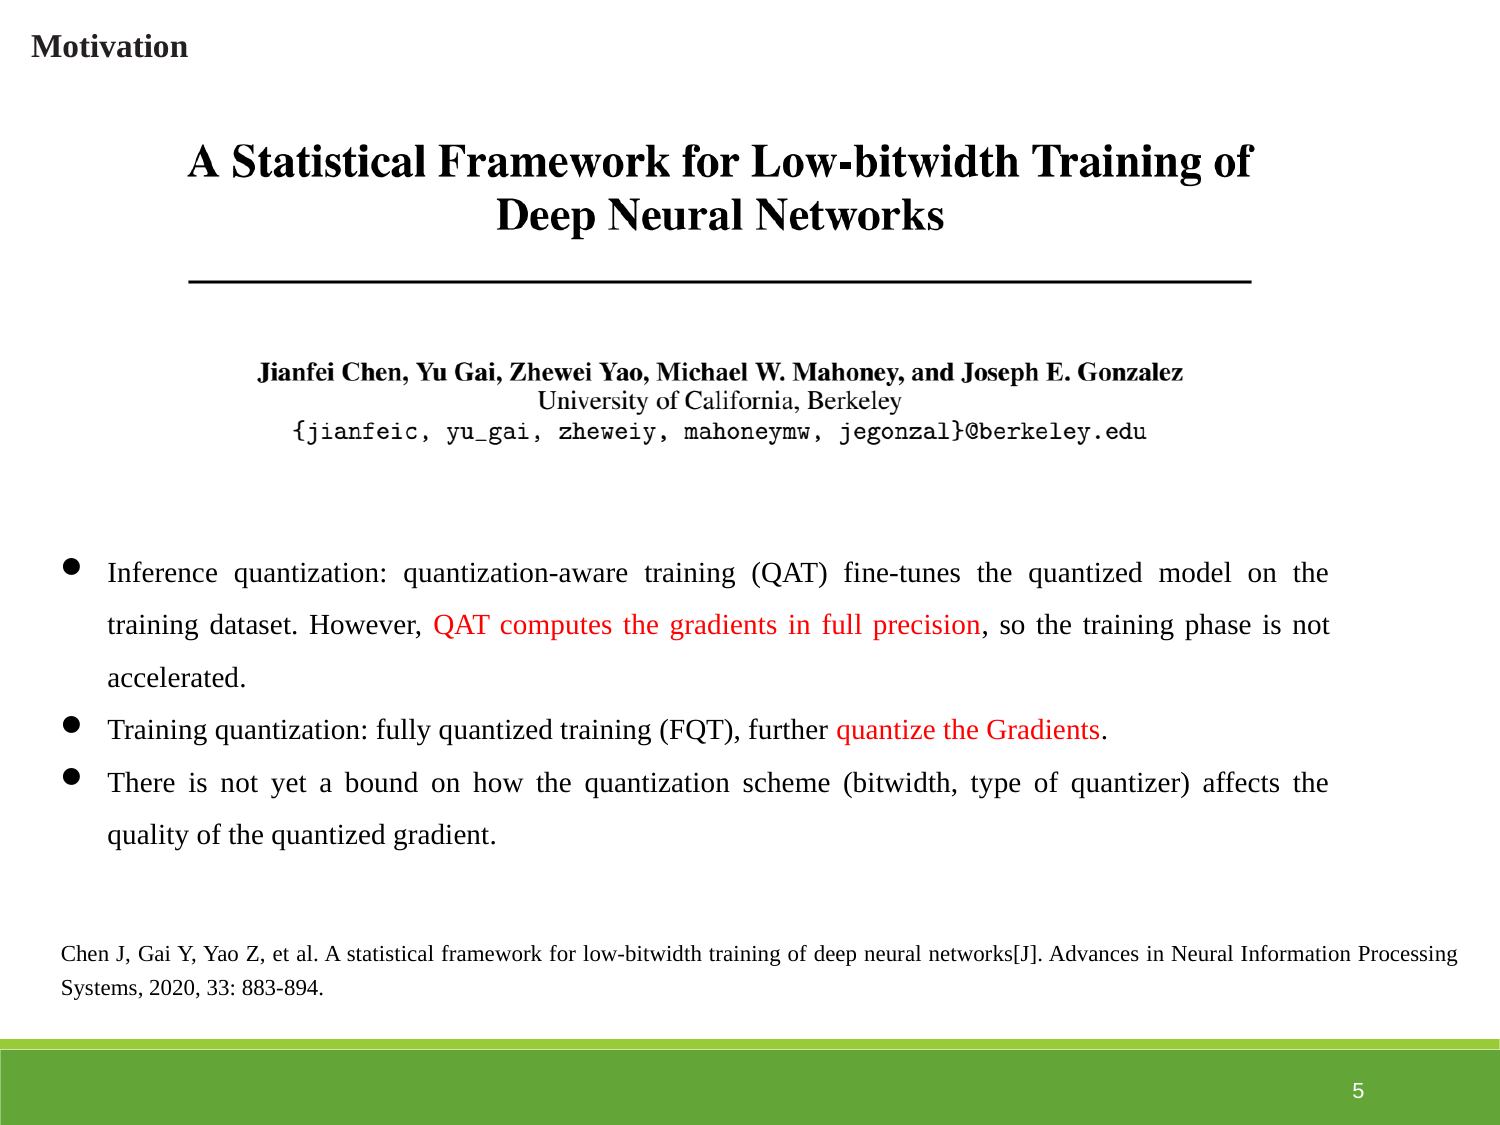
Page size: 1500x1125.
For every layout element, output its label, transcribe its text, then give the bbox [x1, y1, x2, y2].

slide_number 5 [1218, 1059, 1380, 1120]
picture [170, 119, 1282, 457]
text_box Chen J, Gai Y, Yao Z, et al. A statistical framework for low-bitwidth training of deep neural networks[J]. Advances in Neural Information Processing Systems, 2020, 33: 883-894. [46, 923, 1476, 1008]
text_box Motivation [16, 16, 767, 72]
text_box Inference quantization: quantization-aware training (QAT) fine-tunes the quantized model on the training dataset. However, QAT computes the gradients in full precision, so the training phase is not accelerated. Training quantization: fully quantized training (FQT), further quantize the Gradients. There is not yet a bound on how the quantization scheme (bitwidth, type of quantizer) affects the quality of the quantized gradient. [45, 528, 1346, 858]
